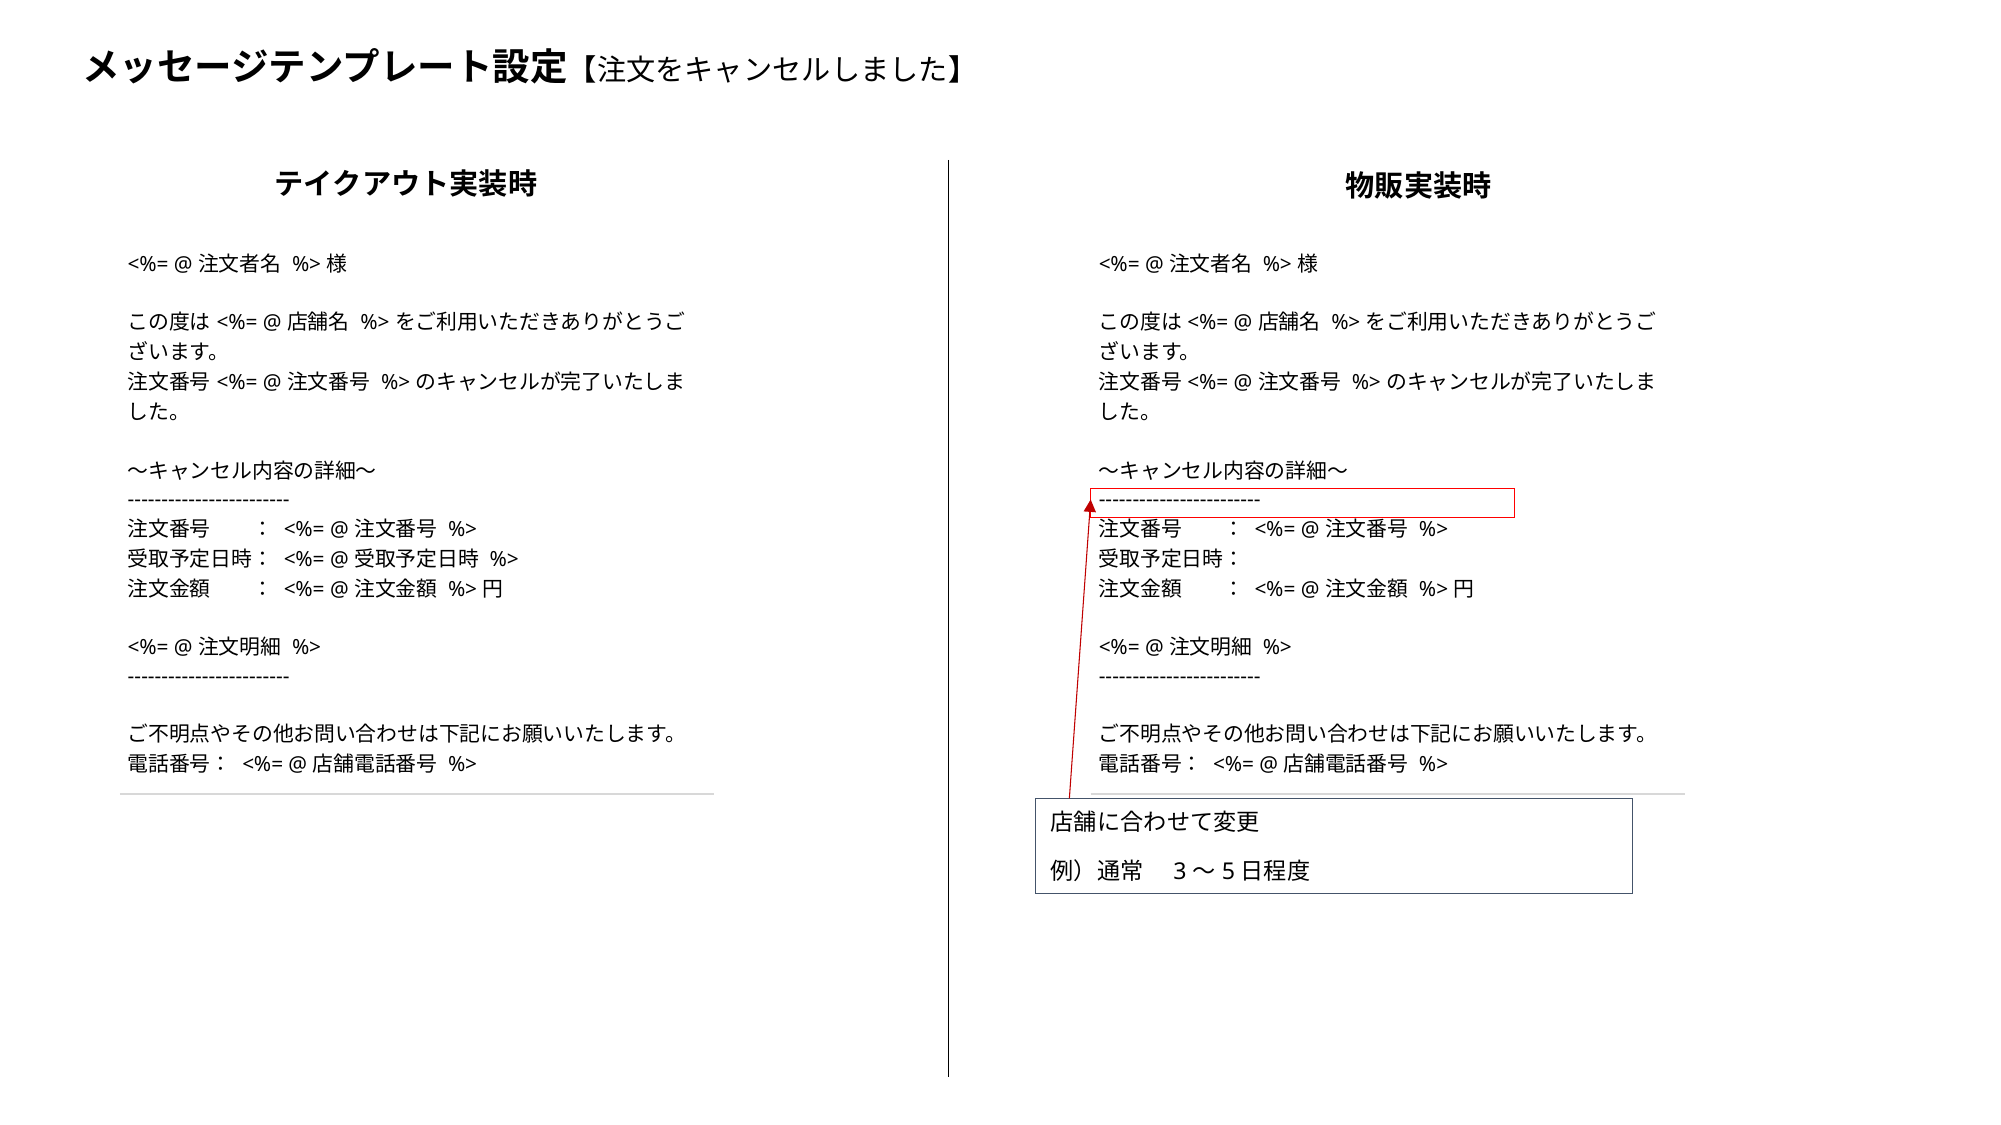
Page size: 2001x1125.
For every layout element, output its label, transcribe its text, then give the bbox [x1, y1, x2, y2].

text_box テイクアウト実装時 [259, 158, 827, 208]
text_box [1069, 499, 1091, 799]
text_box [1090, 488, 1515, 518]
text_box 物販実装時 [1331, 159, 1898, 210]
table_header <%= @注文者名 %>様 この度は<%= @店舗名 %>をご利用いただきありがとうございます。 注文番号<%= @注文番号 %>のキャンセルが完了いたしました。 〜キャンセル内容の詳細〜 ------------------------ 注文番号 ： <%= @注文番号 %> 受取予定日時： <%= @受取予定日時 %> 注文金額 ： <%= @注文金額 %>円 <%= @注文明細 %> ------------------------ ご不明点やその他お問い合わせは下記にお願いいたします。 電話番号： <%= @店舗電話番号 %> [120, 231, 714, 793]
text_box メッセージテンプレート設定【注文をキャンセルしました】 [67, 28, 1963, 109]
text_box 店舗に合わせて変更 例）通常 3〜5日程度 [1035, 798, 1633, 894]
table_header <%= @注文者名 %>様 この度は<%= @店舗名 %>をご利用いただきありがとうございます。 注文番号<%= @注文番号 %>のキャンセルが完了いたしました。 〜キャンセル内容の詳細〜 ------------------------ 注文番号 ： <%= @注文番号 %> 受取予定日時： 注文金額 ： <%= @注文金額 %>円 <%= @注文明細 %> ------------------------ ご不明点やその他お問い合わせは下記にお願いいたします。 電話番号： <%= @店舗電話番号 %> [1091, 231, 1685, 793]
